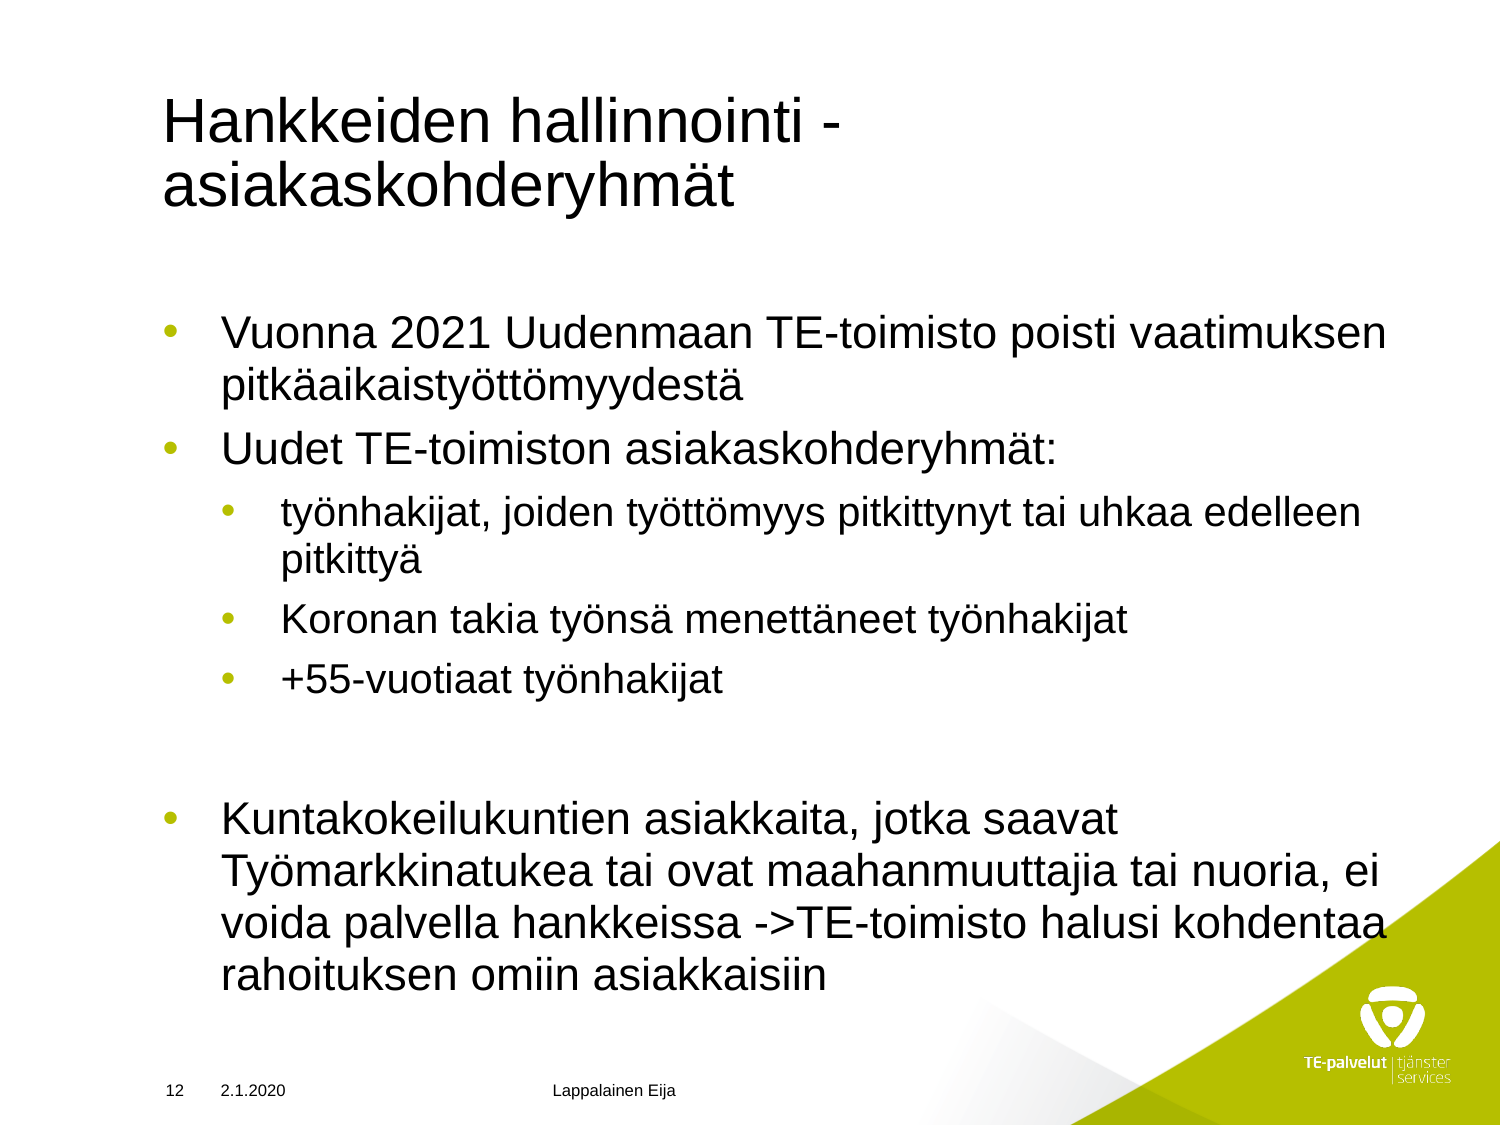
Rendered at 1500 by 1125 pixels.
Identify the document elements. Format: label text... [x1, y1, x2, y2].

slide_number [184, 1073, 322, 1106]
title Hankkeiden hallinnointi - asiakaskohderyhmät [147, 84, 1447, 268]
picture [708, 787, 1500, 1125]
footer Lappalainen Eija [322, 1073, 907, 1106]
slide_number 12 [123, 1073, 184, 1106]
list Vuonna 2021 Uudenmaan TE-toimisto poisti vaatimuksen pitkäaikaistyöttömyydestä Uudet TE-toimiston asiakaskohderyhmät: työnhakijat, joiden työttömyys pitkittynyt tai uhkaa edelleen pitkittyä Koronan takia työnsä menettäneet työnhakijat +55-vuotiaat työnhakijat Kuntakokeilukuntien asiakkaita, jotka saavat Työmarkkinatukea tai ovat maahanmuuttajia tai nuoria, ei voida palvella hankkeissa ->TE-toimisto halusi kohdentaa rahoituksen omiin asiakkaisiin [147, 298, 1447, 1005]
